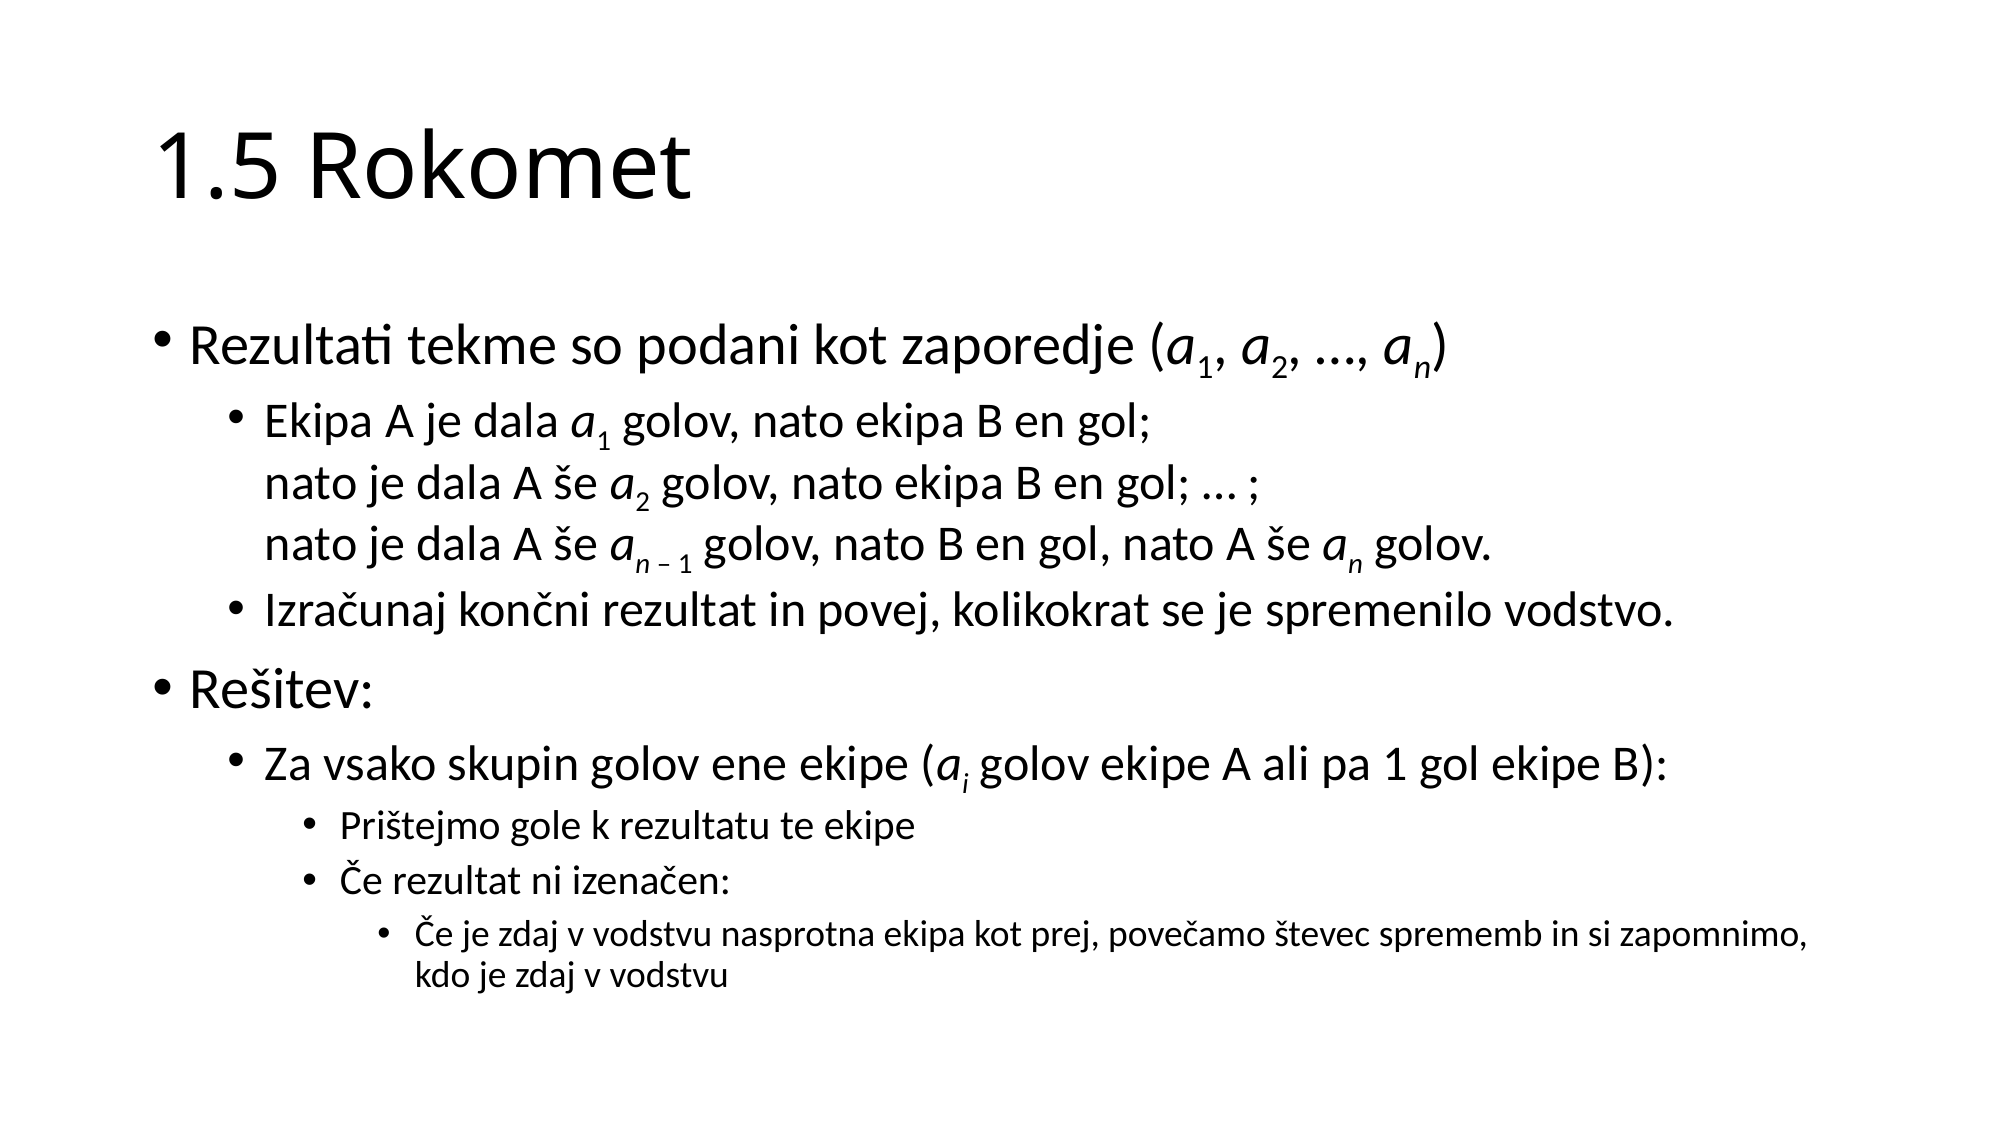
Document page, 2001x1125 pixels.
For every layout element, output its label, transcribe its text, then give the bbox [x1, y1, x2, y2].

title 1.5 Rokomet [137, 59, 1863, 278]
list Rezultati tekme so podani kot zaporedje (a1, a2, …, an) Ekipa A je dala a1 golov, nato ekipa B en gol; nato je dala A še a2 golov, nato ekipa B en gol; … ; nato je dala A še an – 1 golov, nato B en gol, nato A še an golov. Izračunaj končni rezultat in povej, kolikokrat se je spremenilo vodstvo. Rešitev: Za vsako skupin golov ene ekipe (ai golov ekipe A ali pa 1 gol ekipe B): Prištejmo gole k rezultatu te ekipe Če rezultat ni izenačen: Če je zdaj v vodstvu nasprotna ekipa kot prej, povečamo števec sprememb in si zapomnimo, kdo je zdaj v vodstvu [137, 299, 1863, 1014]
